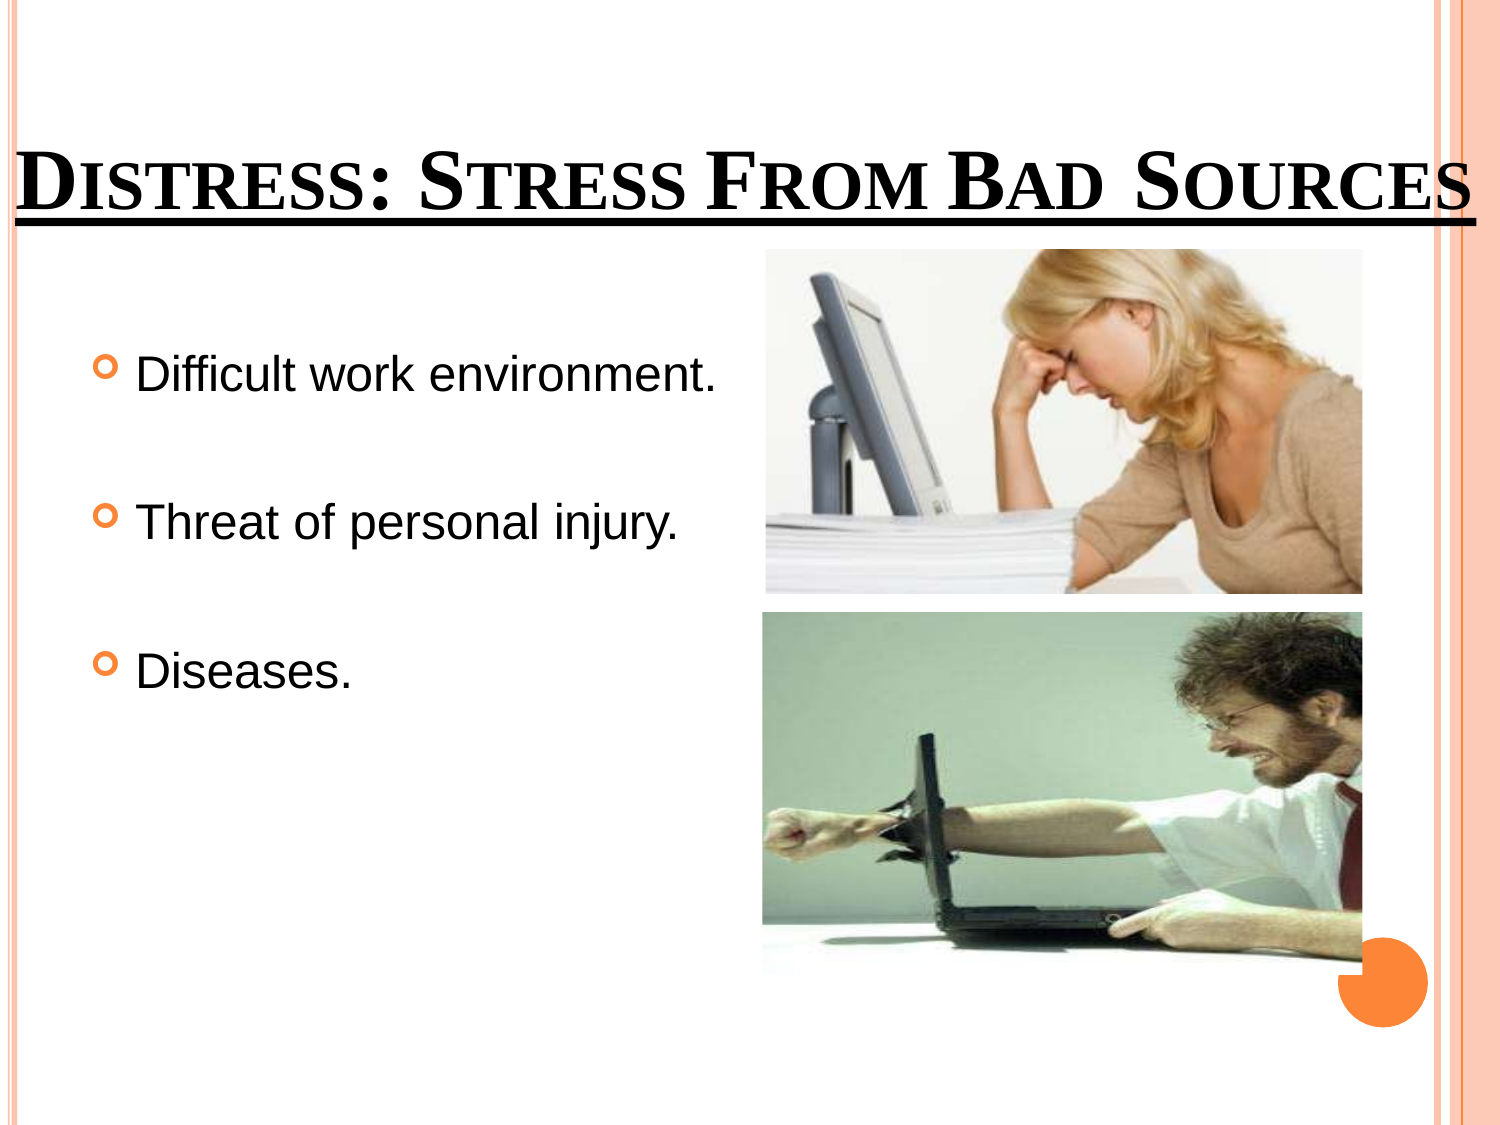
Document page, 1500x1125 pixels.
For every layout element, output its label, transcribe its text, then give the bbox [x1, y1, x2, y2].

title DISTRESS: STRESS FROM BAD SOURCES [12, 119, 1479, 219]
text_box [14, 217, 1477, 976]
